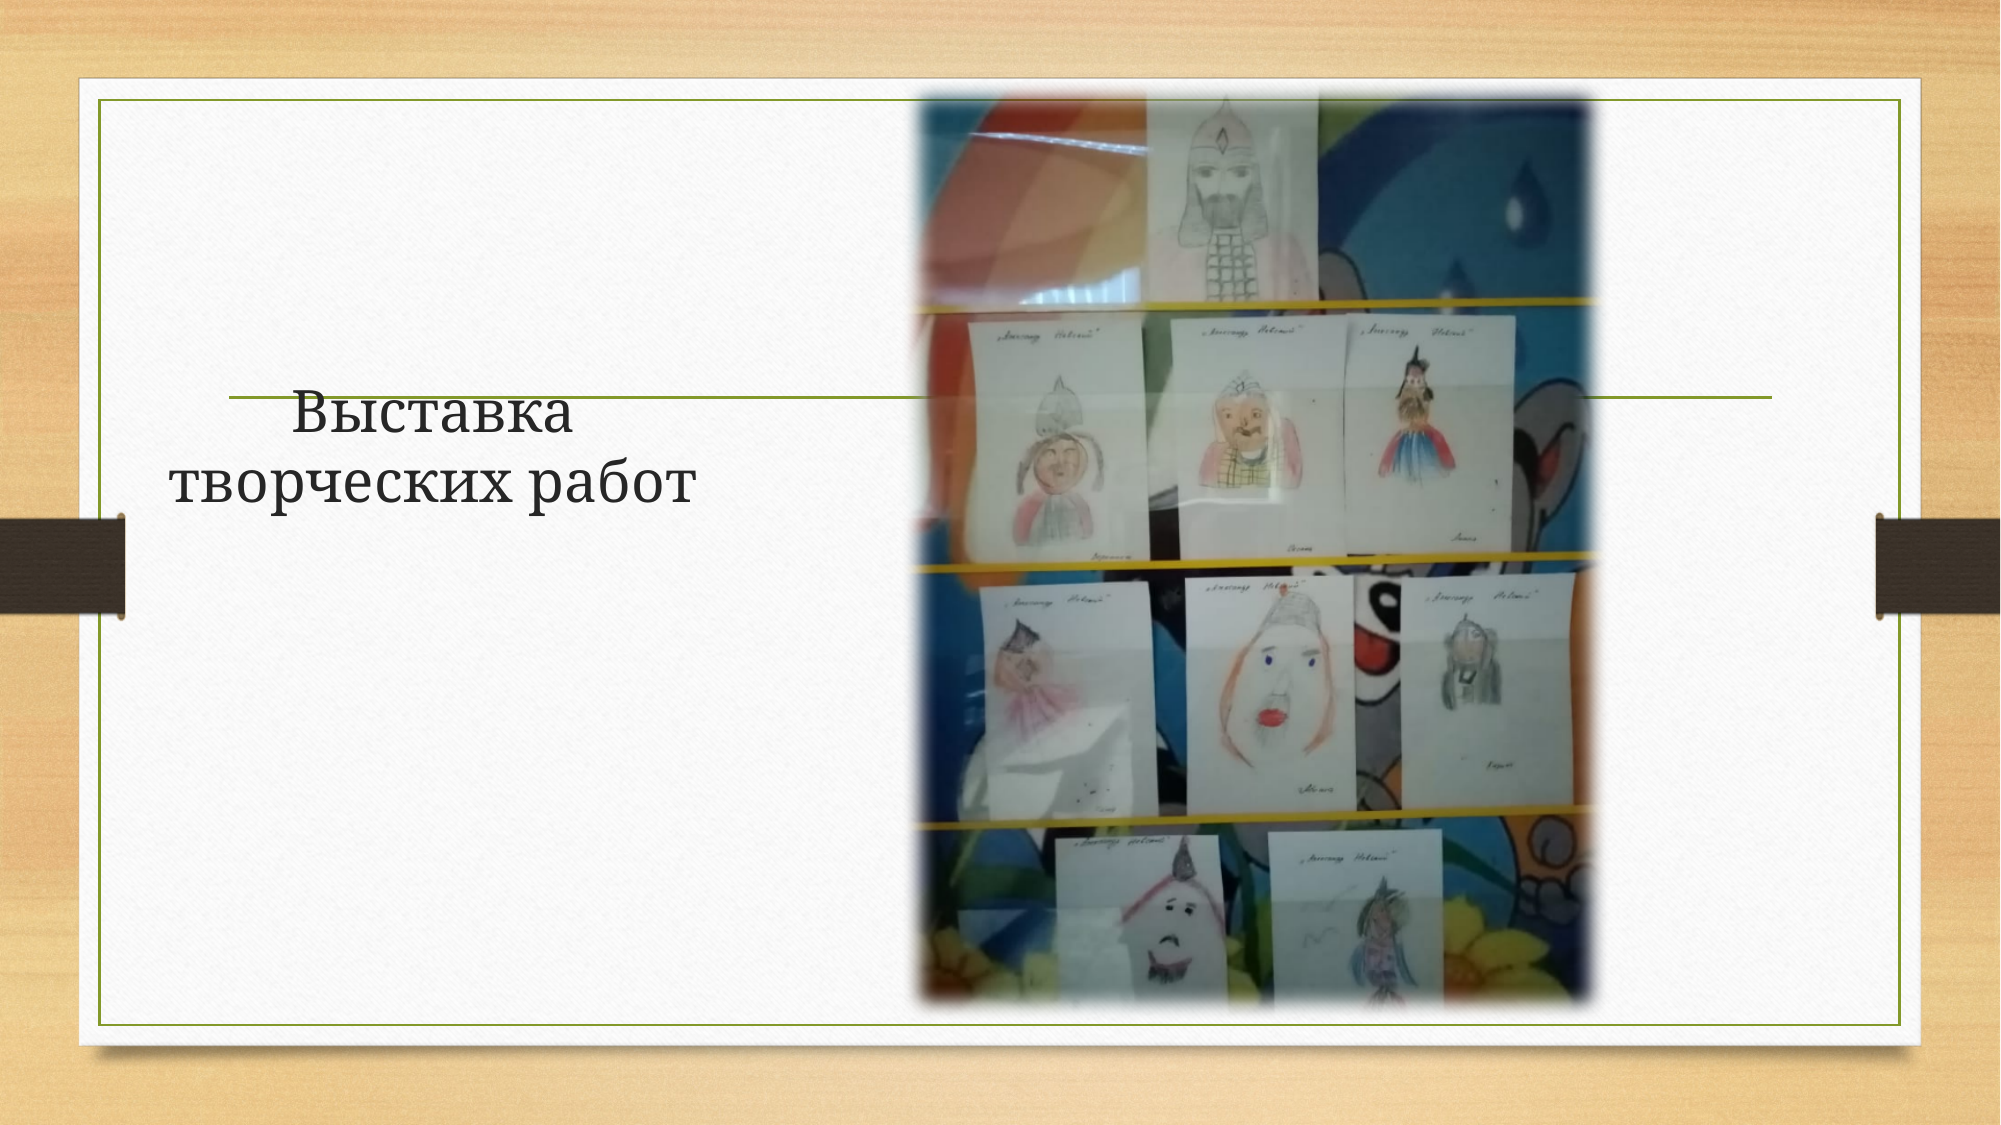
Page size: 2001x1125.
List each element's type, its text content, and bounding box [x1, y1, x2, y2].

picture [0, 0, 2001, 1125]
title Выставка творческих работ [150, 337, 717, 552]
